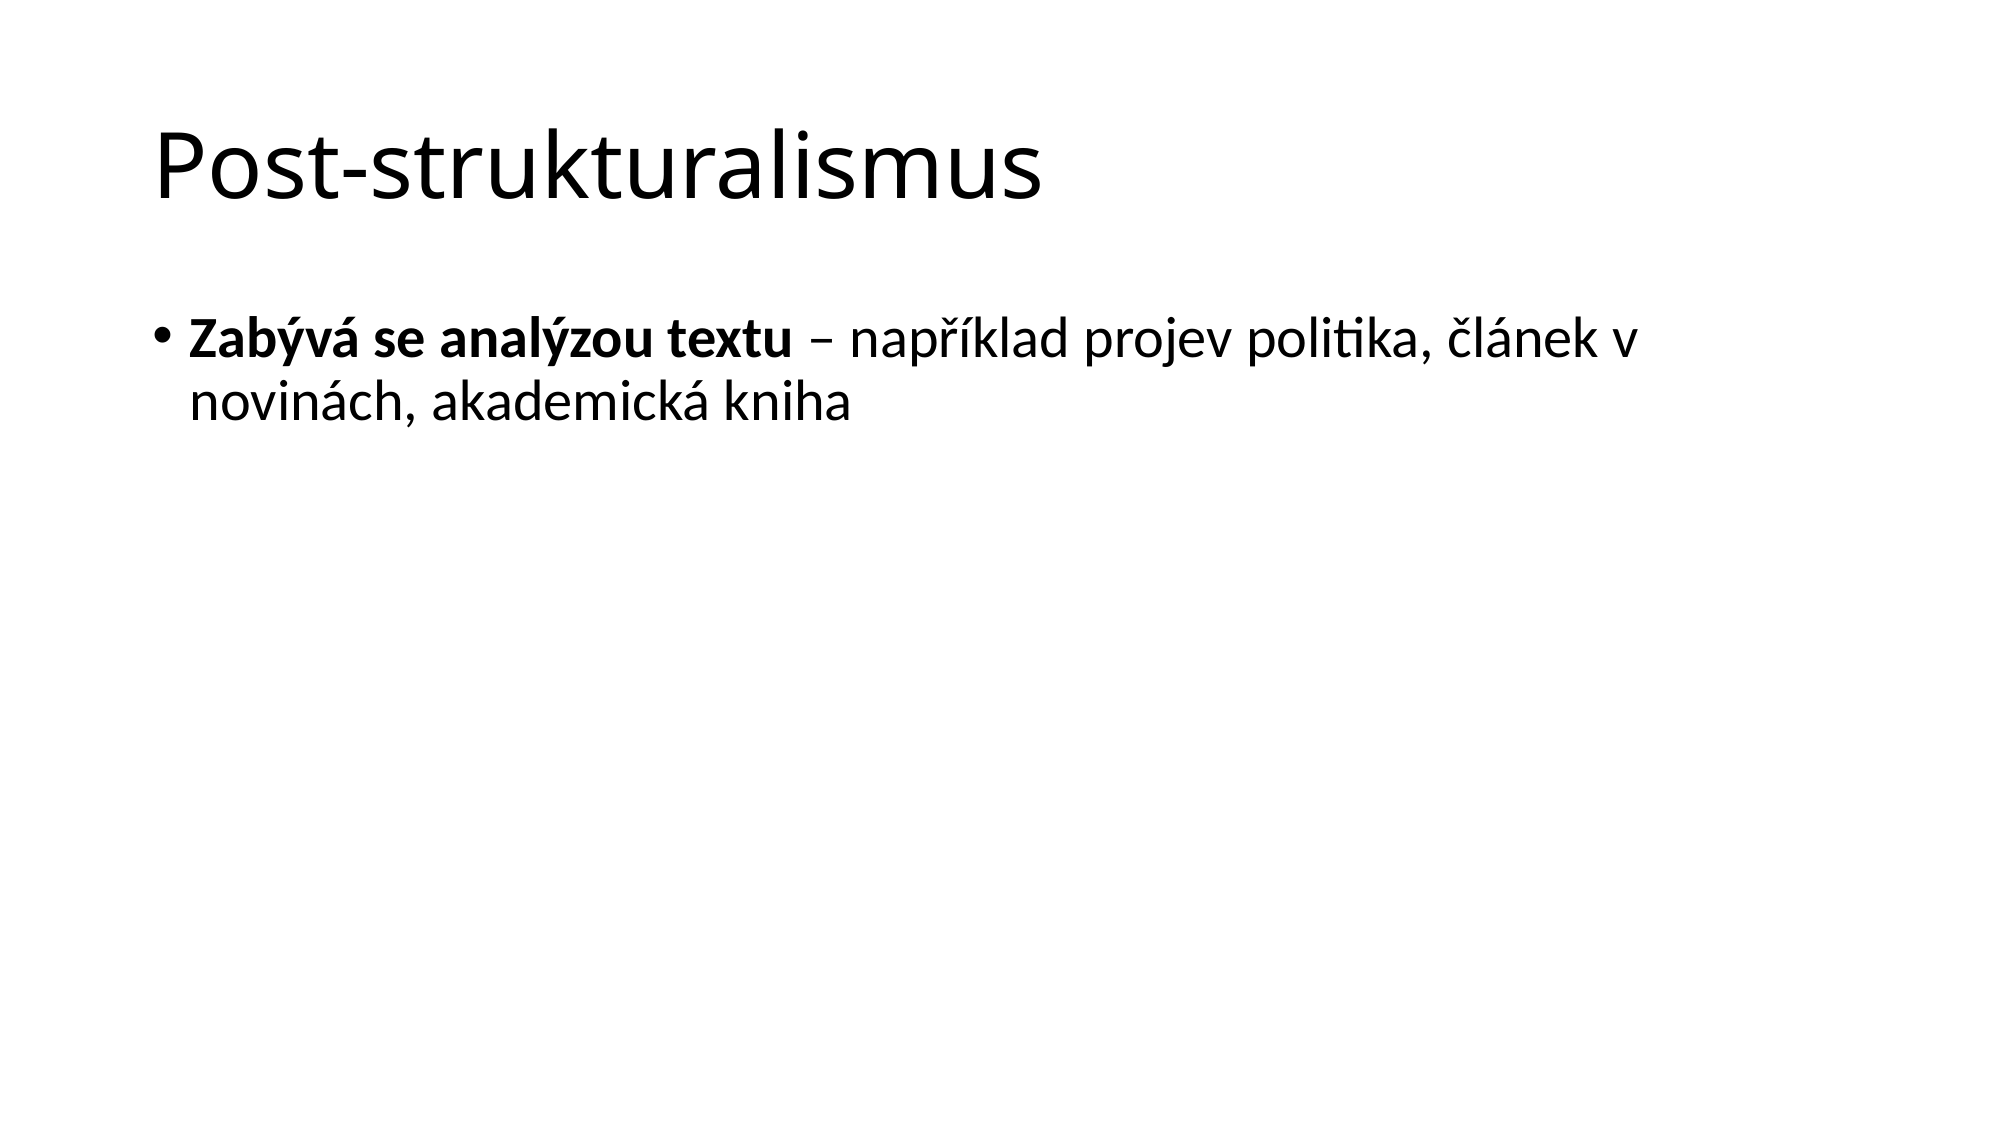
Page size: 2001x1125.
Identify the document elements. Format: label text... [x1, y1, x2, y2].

list Zabývá se analýzou textu – například projev politika, článek v novinách, akademická kniha [137, 299, 1863, 1014]
title Post-strukturalismus [137, 59, 1863, 278]
